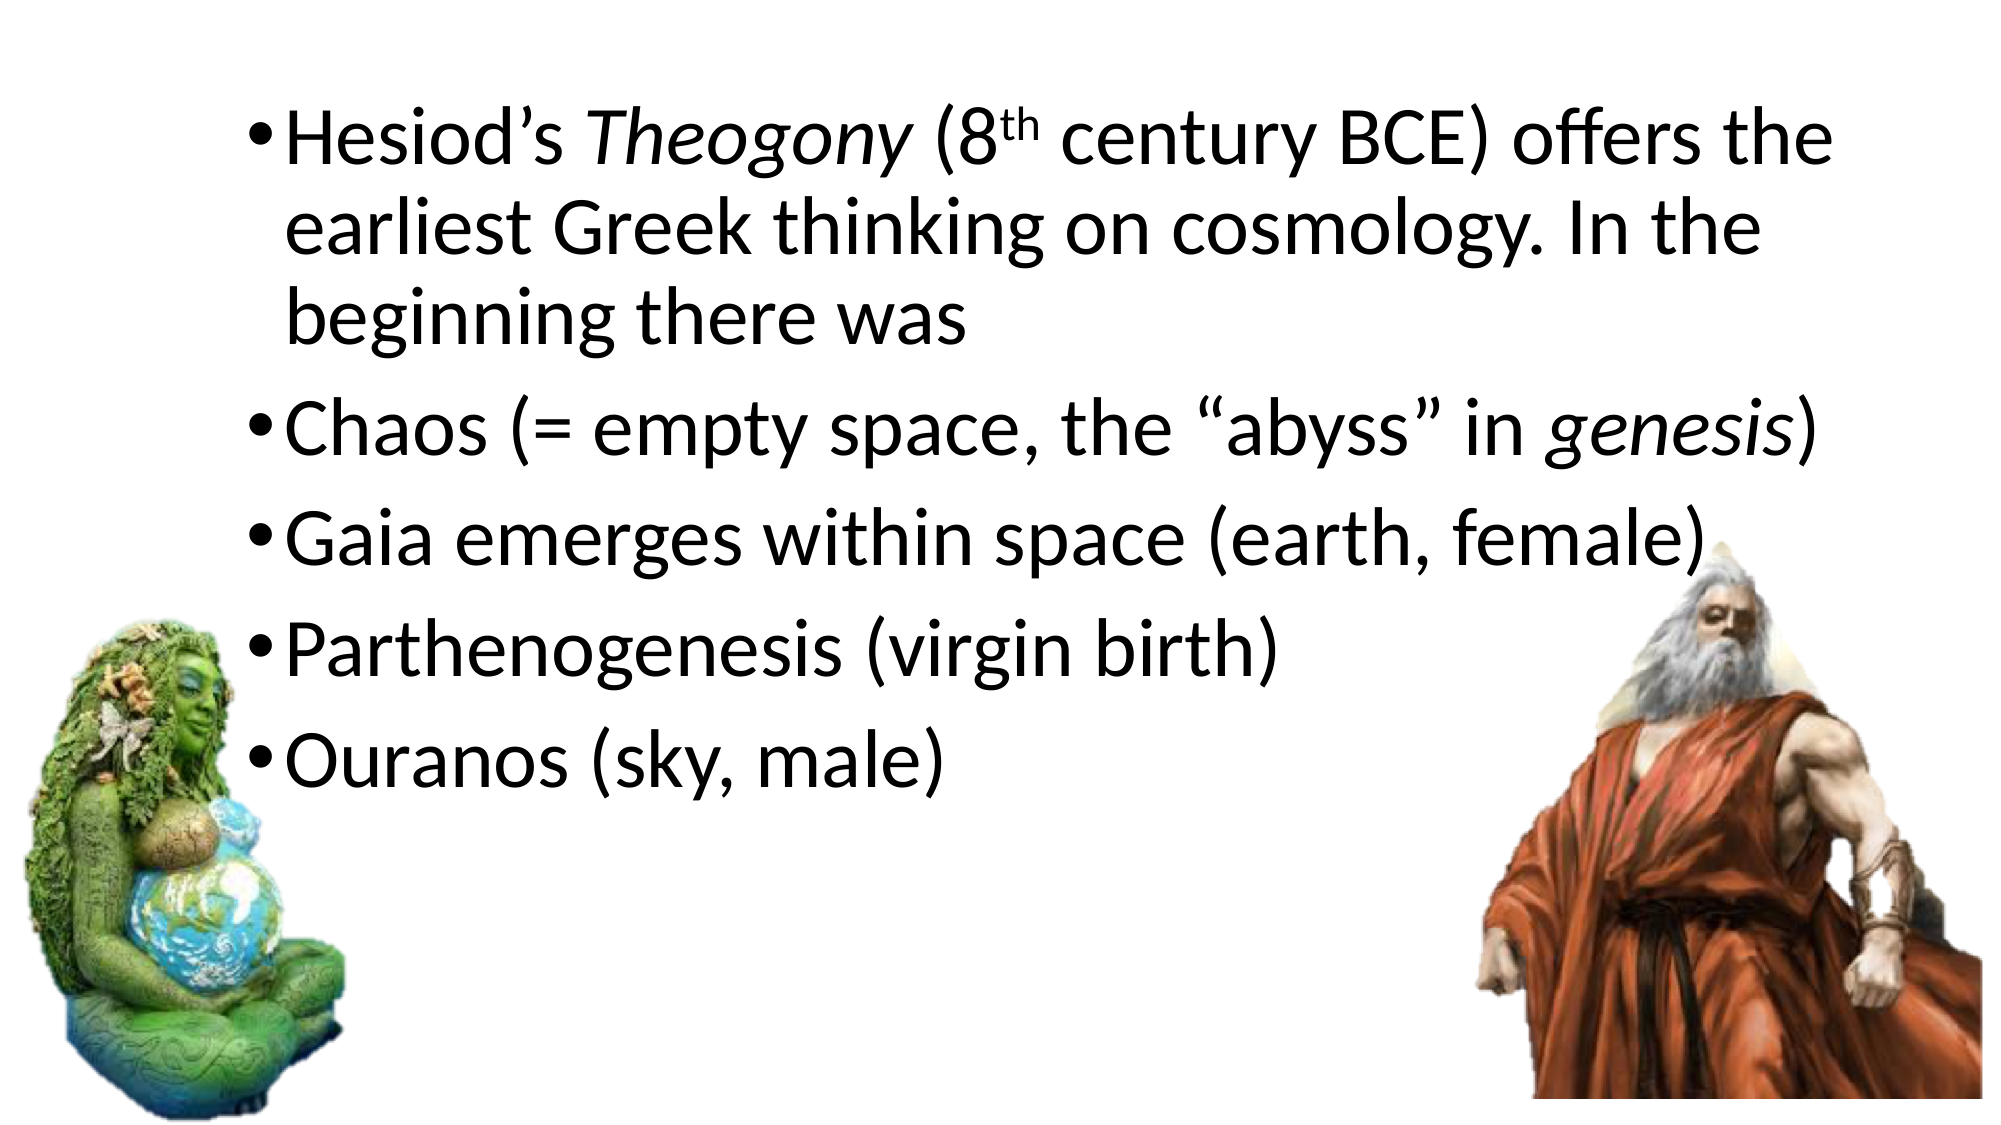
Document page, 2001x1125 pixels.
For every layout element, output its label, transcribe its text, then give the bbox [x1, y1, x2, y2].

picture [1411, 527, 1983, 1099]
list Hesiod’s Theogony (8th century BCE) offers the earliest Greek thinking on cosmology. In the beginning there was Chaos (= empty space, the “abyss” in genesis) Gaia emerges within space (earth, female) Parthenogenesis (virgin birth) Ouranos (sky, male) [231, 85, 1957, 1014]
picture [0, 599, 403, 1125]
